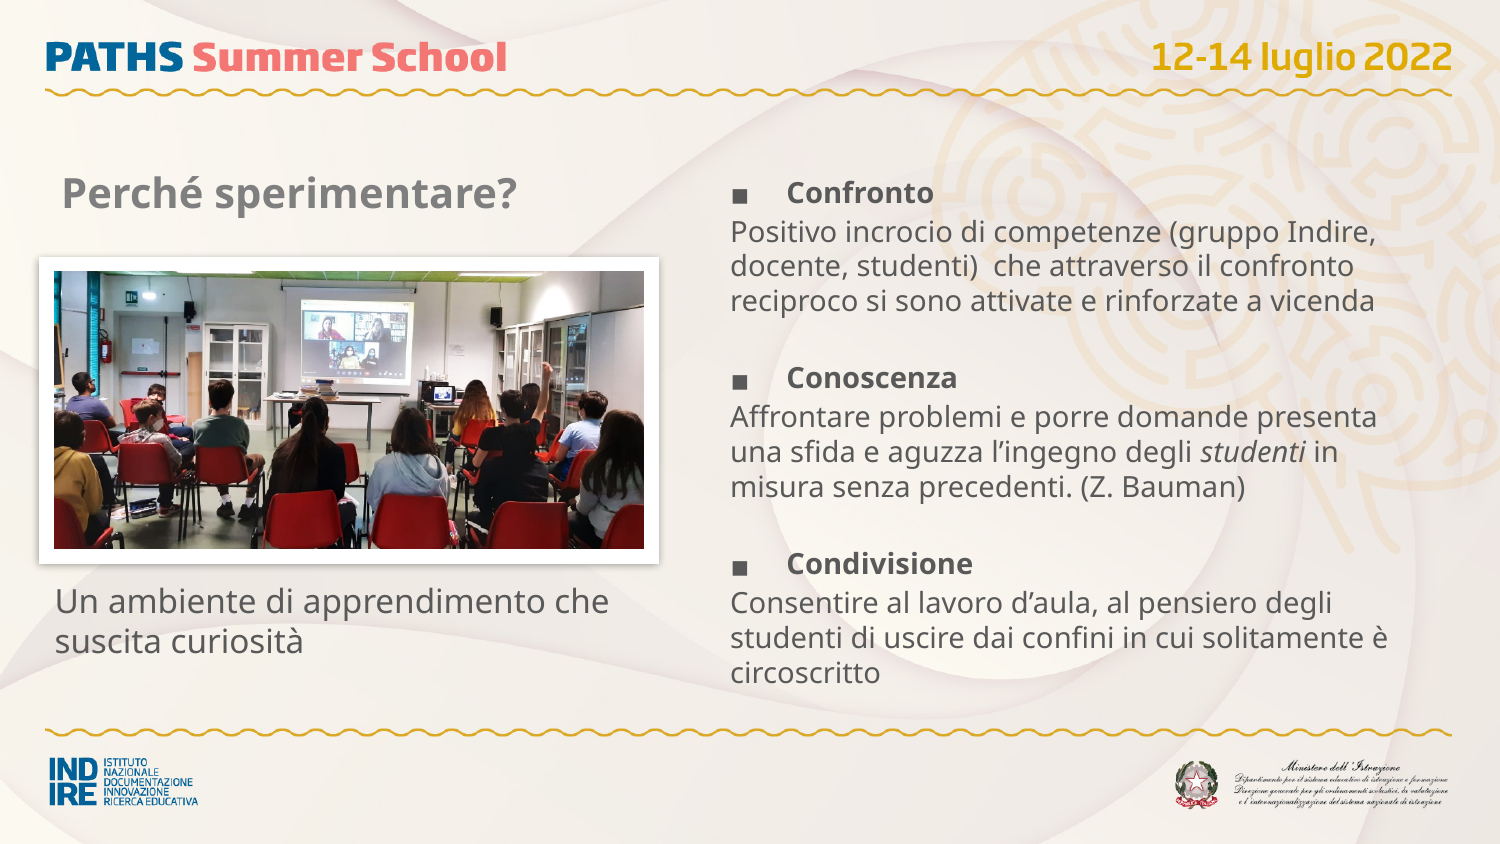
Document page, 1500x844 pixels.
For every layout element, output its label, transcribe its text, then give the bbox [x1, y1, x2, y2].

list Confronto Positivo incrocio di competenze (gruppo Indire, docente, studenti) che attraverso il confronto reciproco si sono attivate e rinforzate a vicenda Conoscenza Affrontare problemi e porre domande presenta una sfida e aguzza l’ingegno degli studenti in misura senza precedenti. (Z. Bauman) Condivisione Consentire al lavoro d’aula, al pensiero degli studenti di uscire dai confini in cui solitamente è circoscritto [722, 135, 1422, 709]
picture [0, 0, 1500, 844]
text_box Un ambiente di apprendimento che suscita curiosità [47, 572, 684, 668]
title Perché sperimentare? [53, 121, 607, 254]
